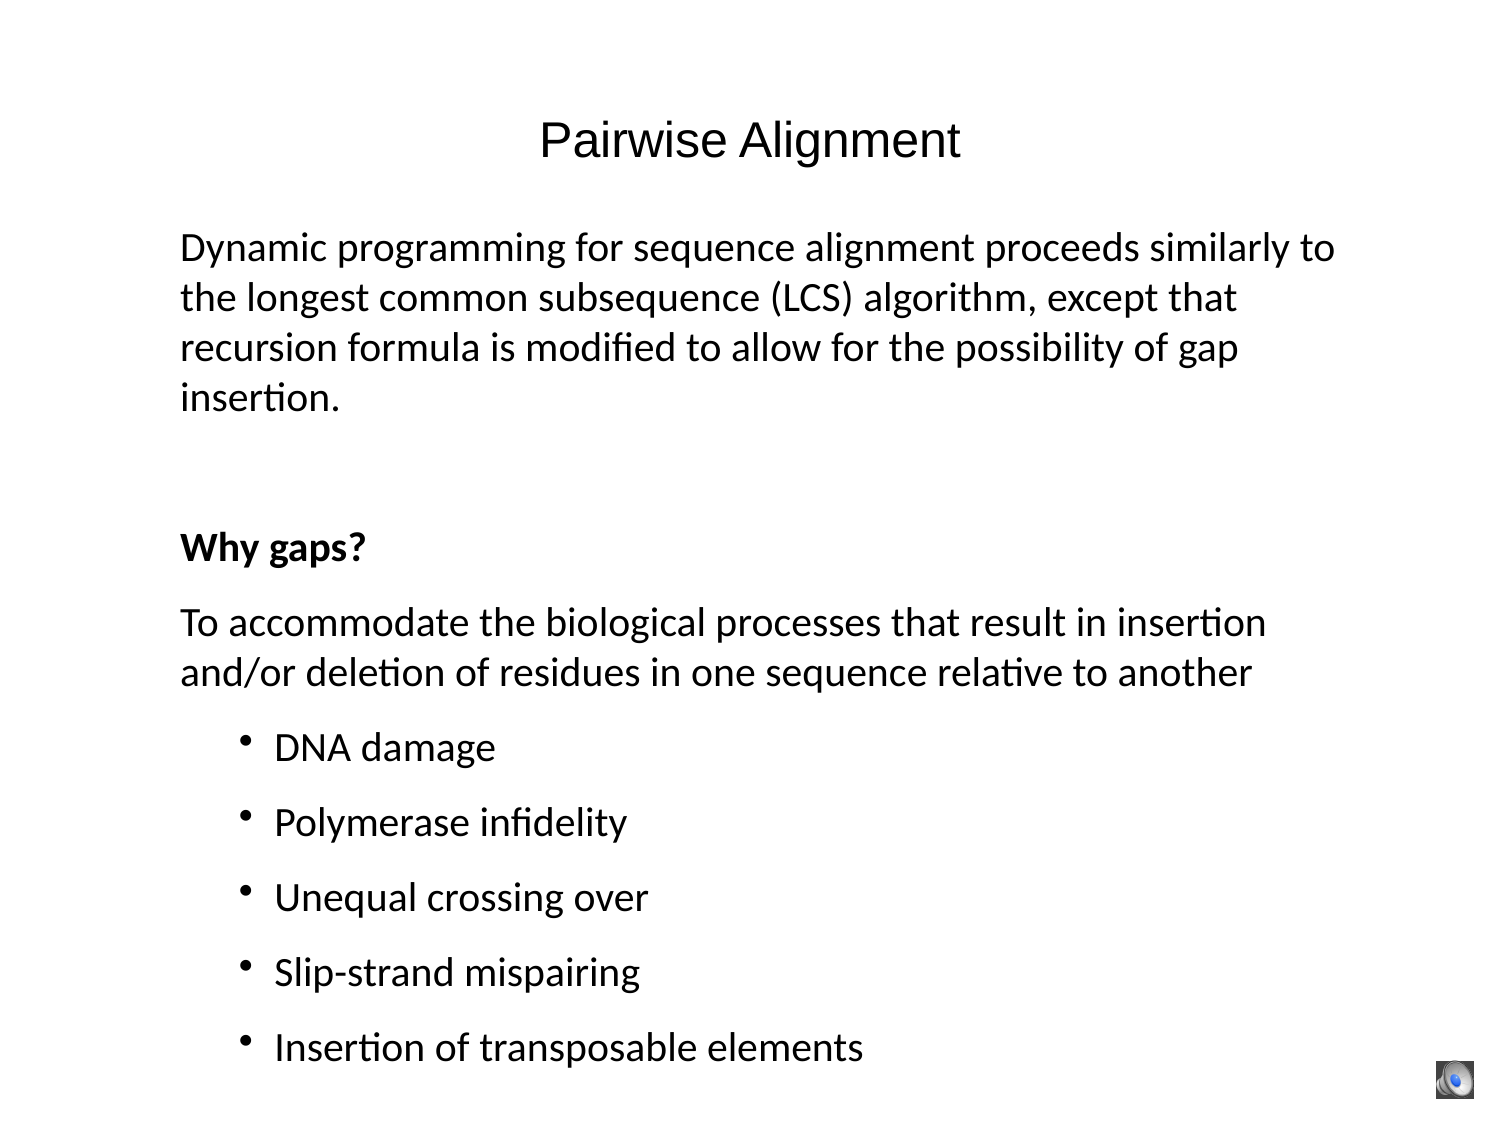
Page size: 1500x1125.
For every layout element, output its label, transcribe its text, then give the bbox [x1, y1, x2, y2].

picture [1434, 1059, 1476, 1101]
text_box Dynamic programming for sequence alignment proceeds similarly to the longest common subsequence (LCS) algorithm, except that recursion formula is modified to allow for the possibility of gap insertion. Why gaps? To accommodate the biological processes that result in insertion and/or deletion of residues in one sequence relative to another DNA damage Polymerase infidelity Unequal crossing over Slip-strand mispairing Insertion of transposable elements [137, 212, 1375, 1078]
title Pairwise Alignment [112, 99, 1388, 175]
